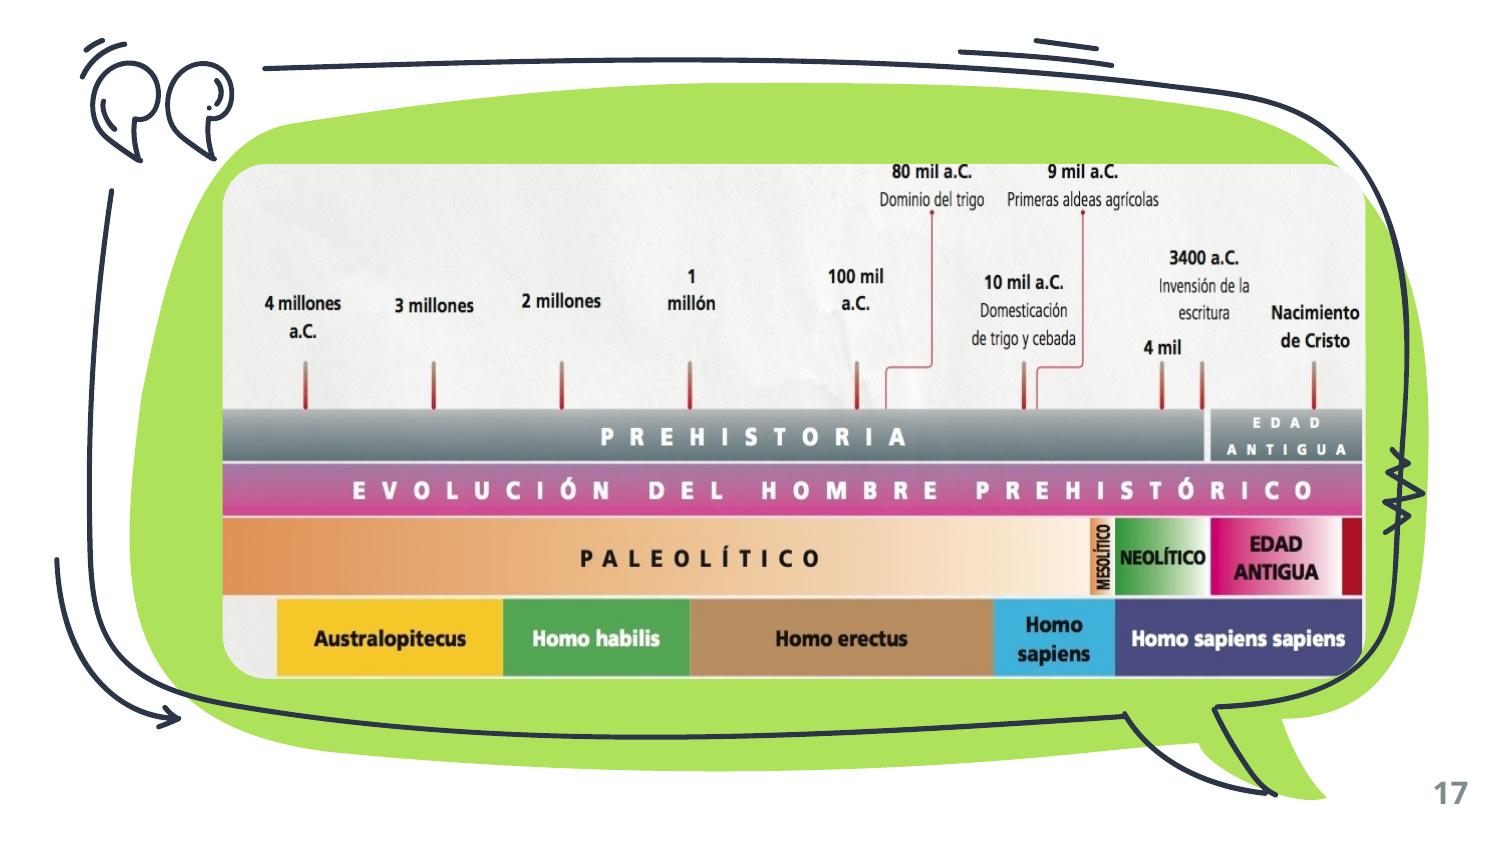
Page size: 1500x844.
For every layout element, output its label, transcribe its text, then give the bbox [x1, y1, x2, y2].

picture [222, 163, 1366, 680]
slide_number 17 [1378, 769, 1469, 820]
